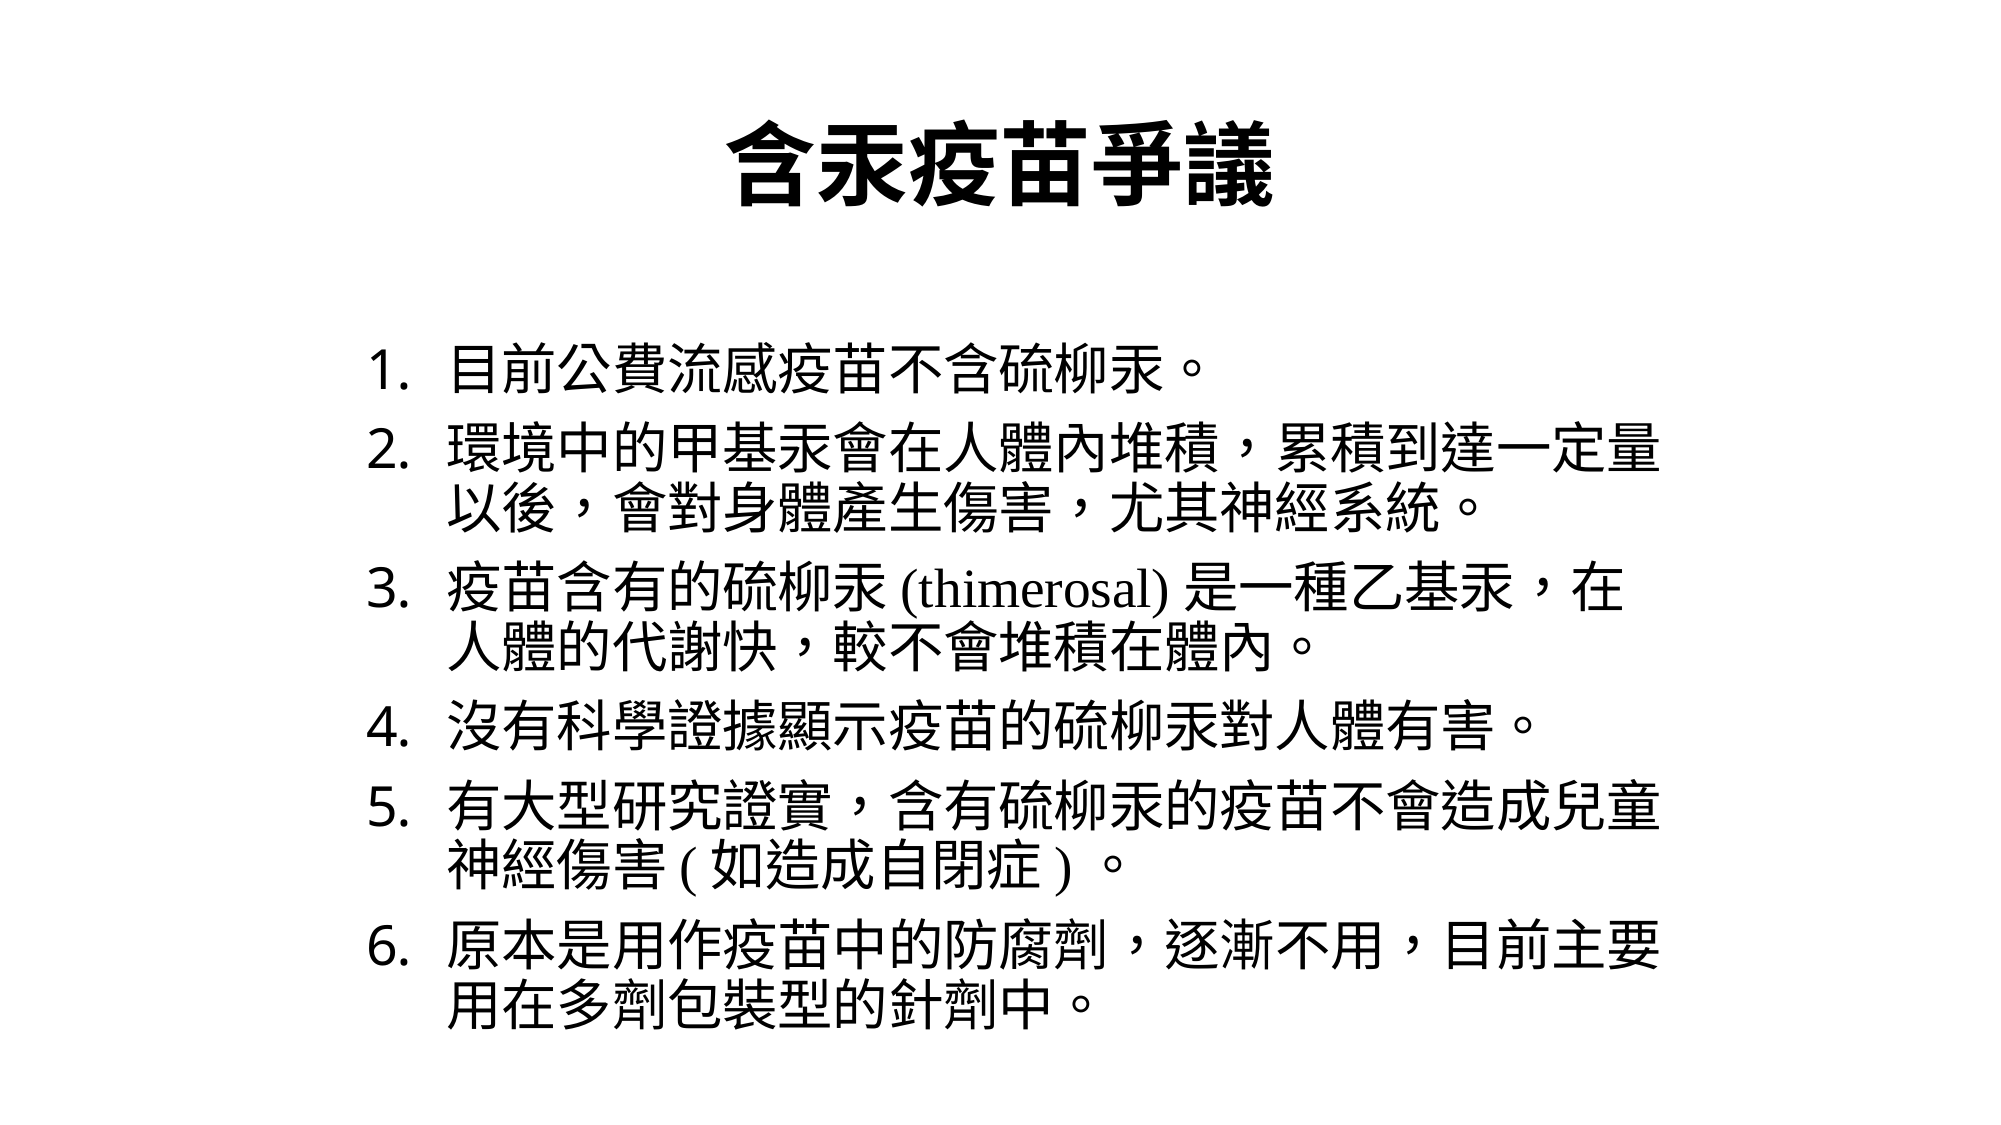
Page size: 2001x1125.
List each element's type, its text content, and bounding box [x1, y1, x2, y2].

title 含汞疫苗爭議 [137, 59, 1863, 278]
list 目前公費流感疫苗不含硫柳汞。 環境中的甲基汞會在人體內堆積，累積到達一定量以後，會對身體產生傷害，尤其神經系統。 疫苗含有的硫柳汞(thimerosal)是一種乙基汞，在人體的代謝快，較不會堆積在體內。 沒有科學證據顯示疫苗的硫柳汞對人體有害。 有大型研究證實，含有硫柳汞的疫苗不會造成兒童神經傷害(如造成自閉症)。 原本是用作疫苗中的防腐劑，逐漸不用，目前主要用在多劑包裝型的針劑中。 [351, 333, 1689, 1048]
